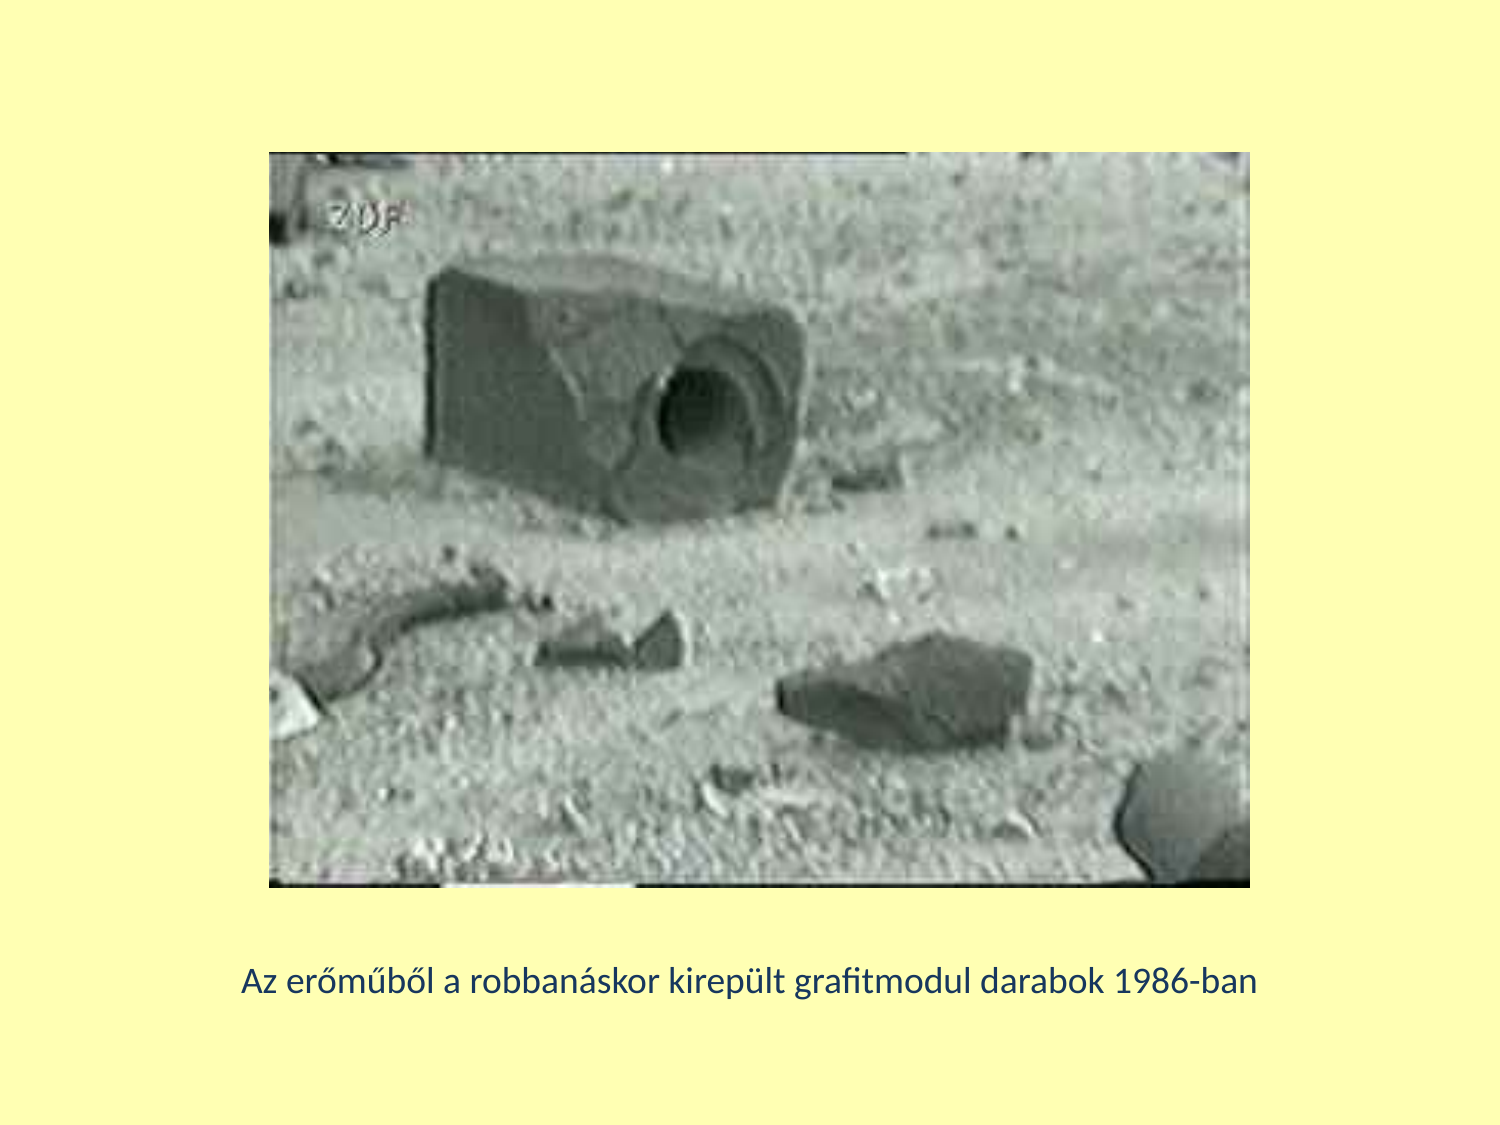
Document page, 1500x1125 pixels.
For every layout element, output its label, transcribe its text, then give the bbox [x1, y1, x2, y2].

text_box Az erőműből a robbanáskor kirepült grafitmodul darabok 1986-ban [0, 949, 1500, 1009]
picture [269, 152, 1251, 888]
